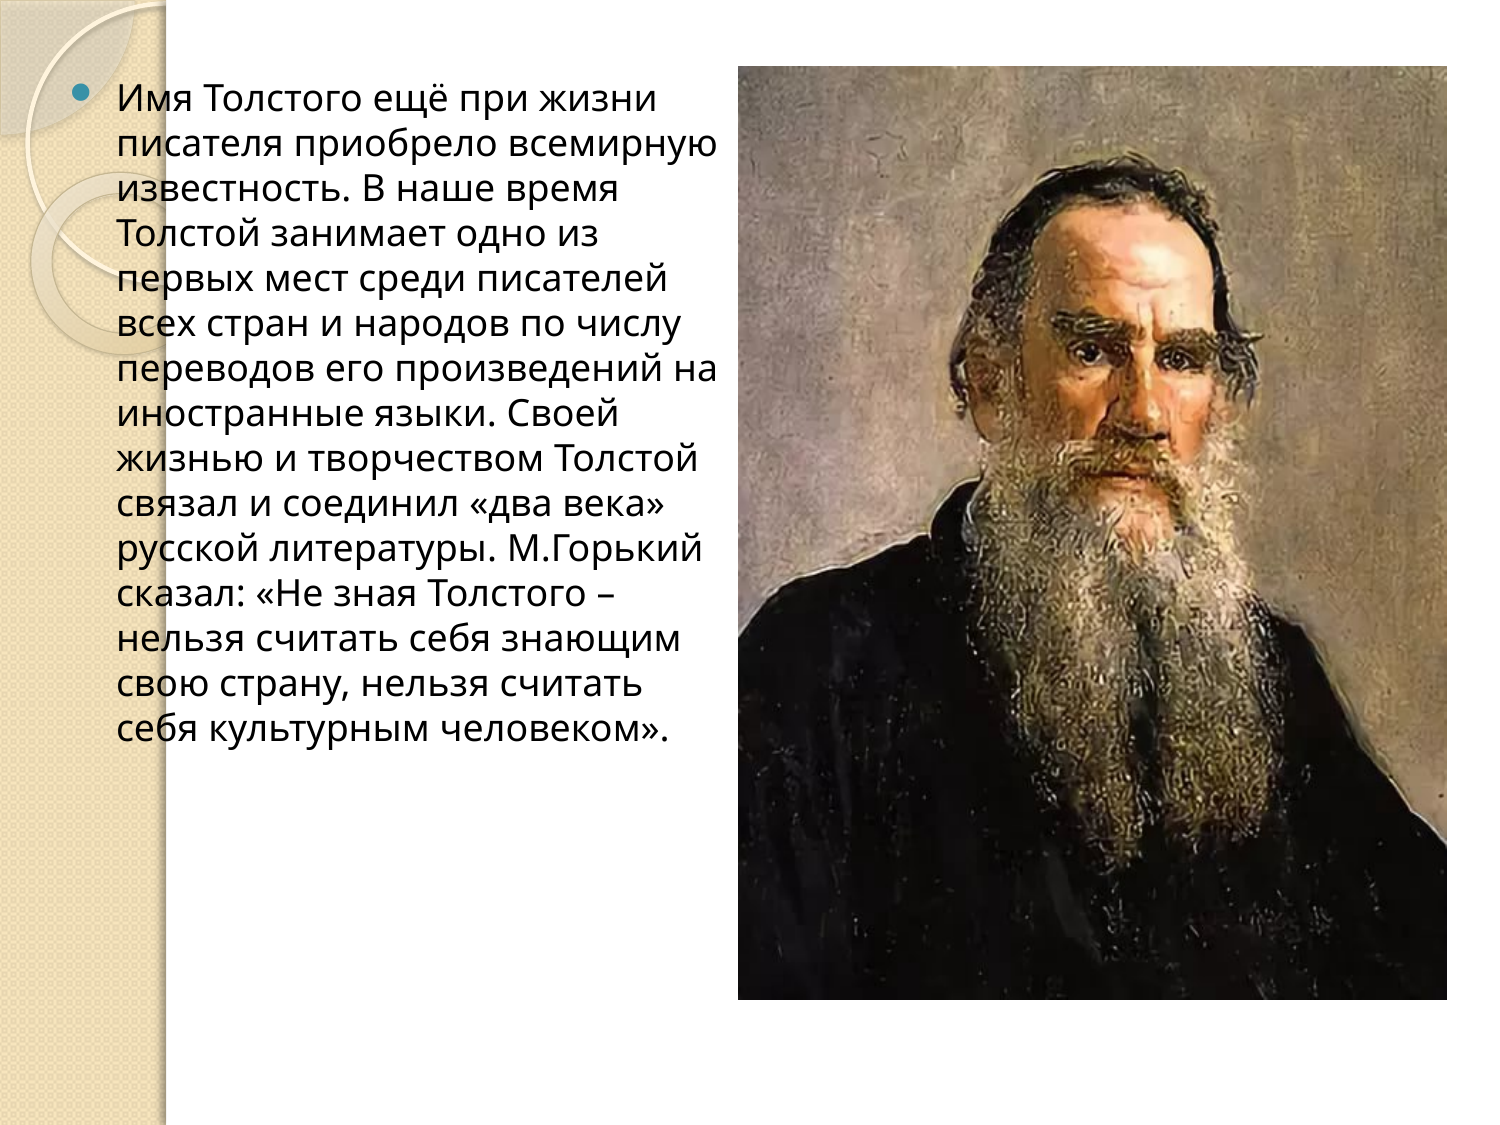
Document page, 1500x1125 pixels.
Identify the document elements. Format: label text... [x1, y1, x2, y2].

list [737, 66, 1448, 1000]
list Имя Толстого ещё при жизни писателя приобрело всемирную известность. В наше время Толстой занимает одно из первых мест среди писателей всех стран и народов по числу переводов его произведений на иностранные языки. Своей жизнью и творчеством Толстой связал и соединил «два века» русской литературы. М.Горький сказал: «Не зная Толстого – нельзя считать себя знающим свою страну, нельзя считать себя культурным человеком». [41, 66, 734, 1005]
